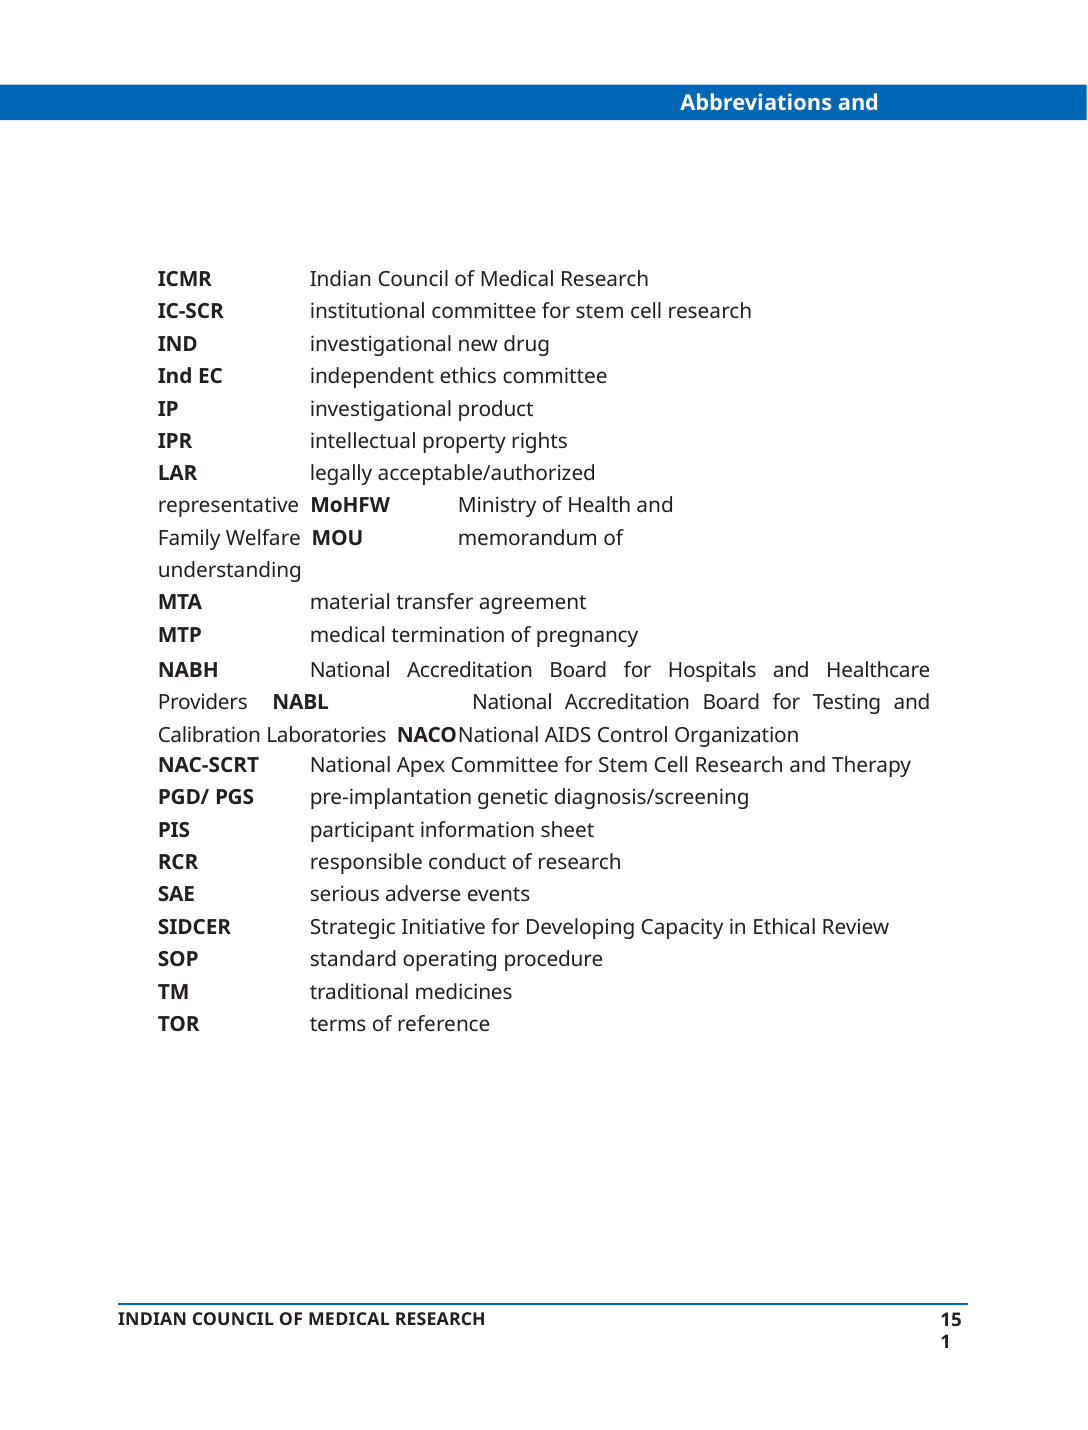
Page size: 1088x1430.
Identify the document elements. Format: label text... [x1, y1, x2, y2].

text_box INDIAN COUNCIL OF MEDICAL RESEARCH [116, 1305, 517, 1329]
text_box Abbreviations and acronyms [678, 86, 971, 141]
text_box [0, 84, 1087, 121]
text_box 151 [938, 1305, 971, 1353]
text_box ICMR Indian Council of Medical Research IC-SCR institutional committee for stem cell research IND investigational new drug Ind EC independent ethics committee IP investigational product IPR intellectual property rights LAR legally acceptable/authorized representative MoHFW Ministry of Health and Family Welfare MOU memorandum of understanding MTA material transfer agreement MTP medical termination of pregnancy NABH National Accreditation Board for Hospitals and Healthcare Providers NABL National Accreditation Board for Testing and Calibration Laboratories NACO National AIDS Control Organization NAC-SCRT National Apex Committee for Stem Cell Research and Therapy PGD/ PGS pre-implantation genetic diagnosis/screening PIS participant information sheet RCR responsible conduct of research SAE serious adverse events SIDCER Strategic Initiative for Developing Capacity in Ethical Review SOP standard operating procedure TM traditional medicines TOR terms of reference [155, 255, 932, 1036]
